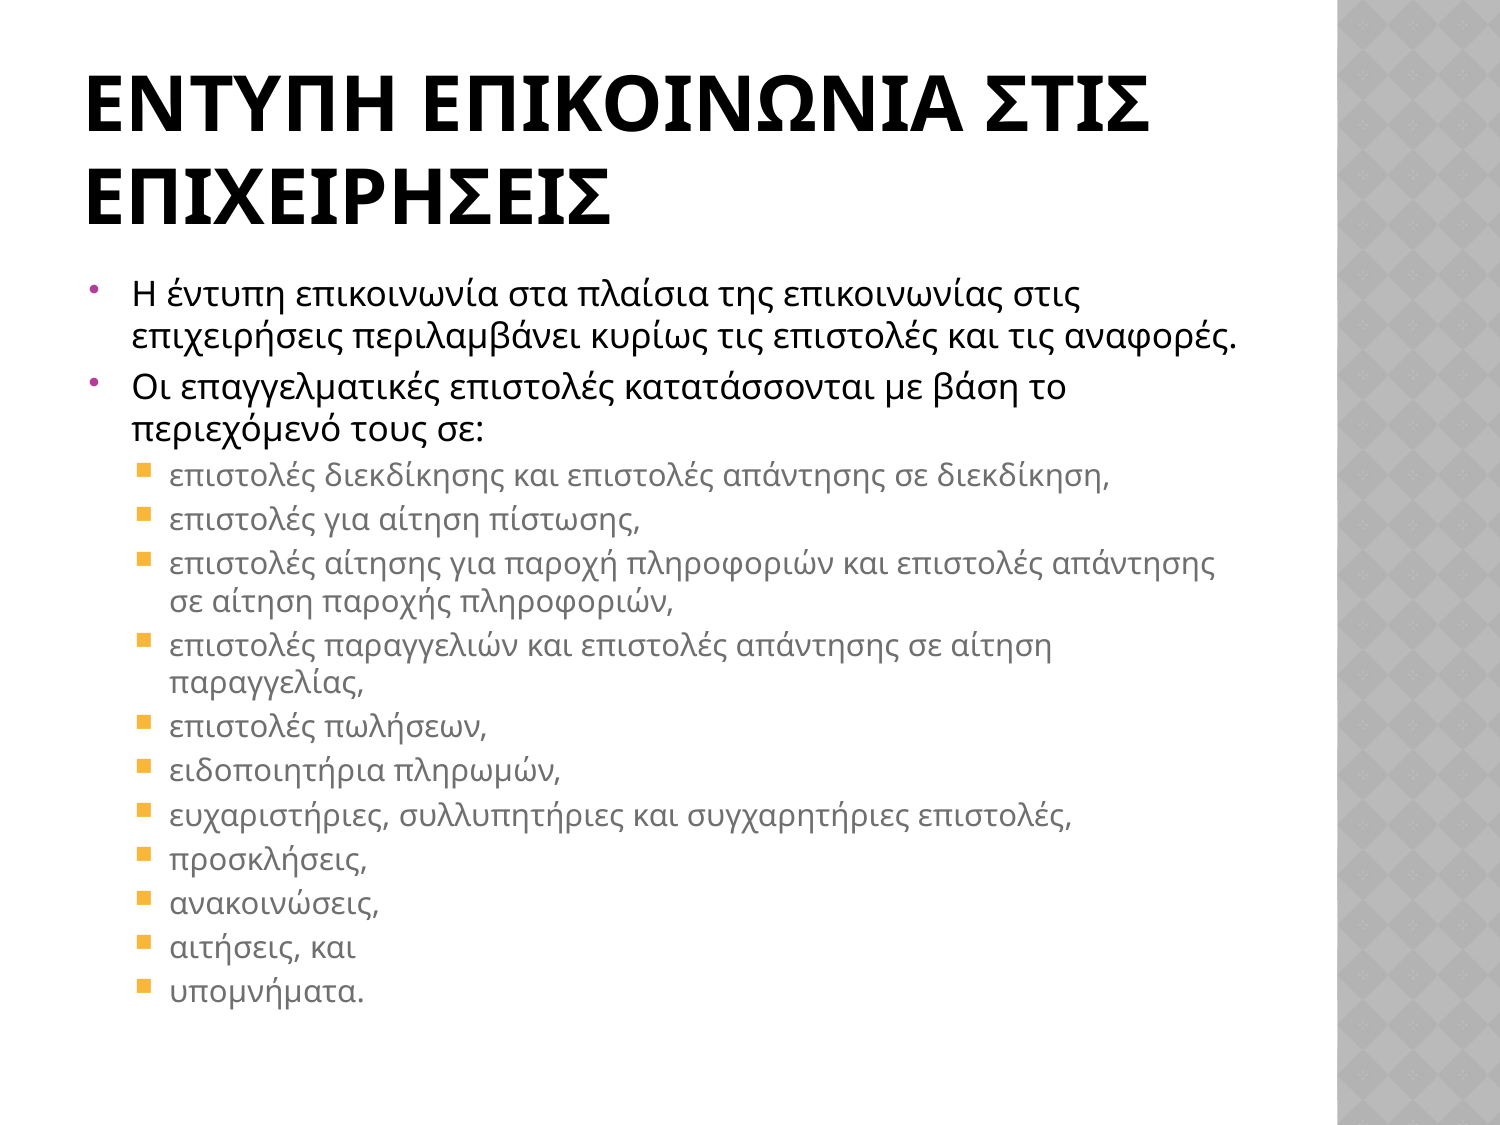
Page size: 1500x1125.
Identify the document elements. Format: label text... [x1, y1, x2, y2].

title εντυπη επικοινωνια στισ επιχειρησεισ [75, 52, 1263, 240]
list Η έντυπη επικοινωνία στα πλαίσια της επικοινωνίας στις επιχειρήσεις περιλαμβάνει κυρίως τις επιστολές και τις αναφορές. Οι επαγγελματικές επιστολές κατατάσσονται με βάση το περιεχόμενό τους σε: επιστολές διεκδίκησης και επιστολές απάντησης σε διεκδίκηση, επιστολές για αίτηση πίστωσης, επιστολές αίτησης για παροχή πληροφοριών και επιστολές απάντησης σε αίτηση παροχής πληροφοριών, επιστολές παραγγελιών και επιστολές απάντησης σε αίτηση παραγγελίας, επιστολές πωλήσεων, ειδοποιητήρια πληρωμών, ευχαριστήριες, συλλυπητήριες και συγχαρητήριες επιστολές, προσκλήσεις, ανακοινώσεις, αιτήσεις, και υπομνήματα. [75, 264, 1263, 1059]
